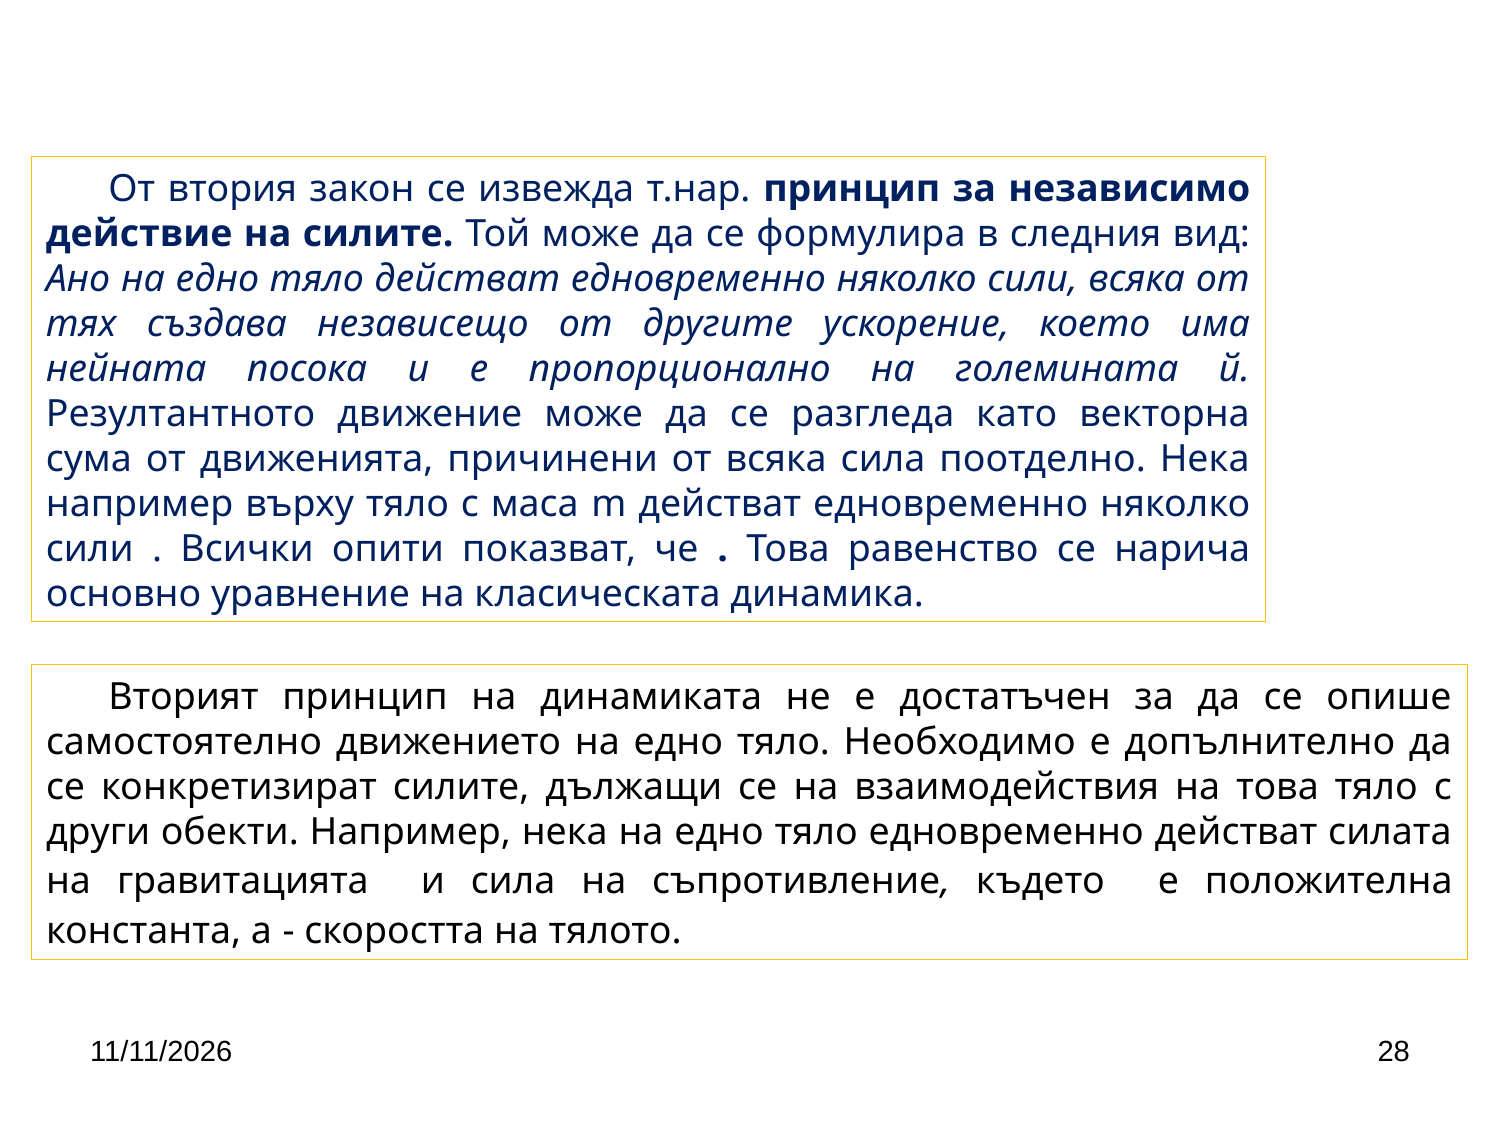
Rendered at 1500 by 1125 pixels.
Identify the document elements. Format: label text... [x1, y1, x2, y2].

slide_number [75, 1024, 425, 1103]
slide_number 28 [1074, 1024, 1425, 1103]
